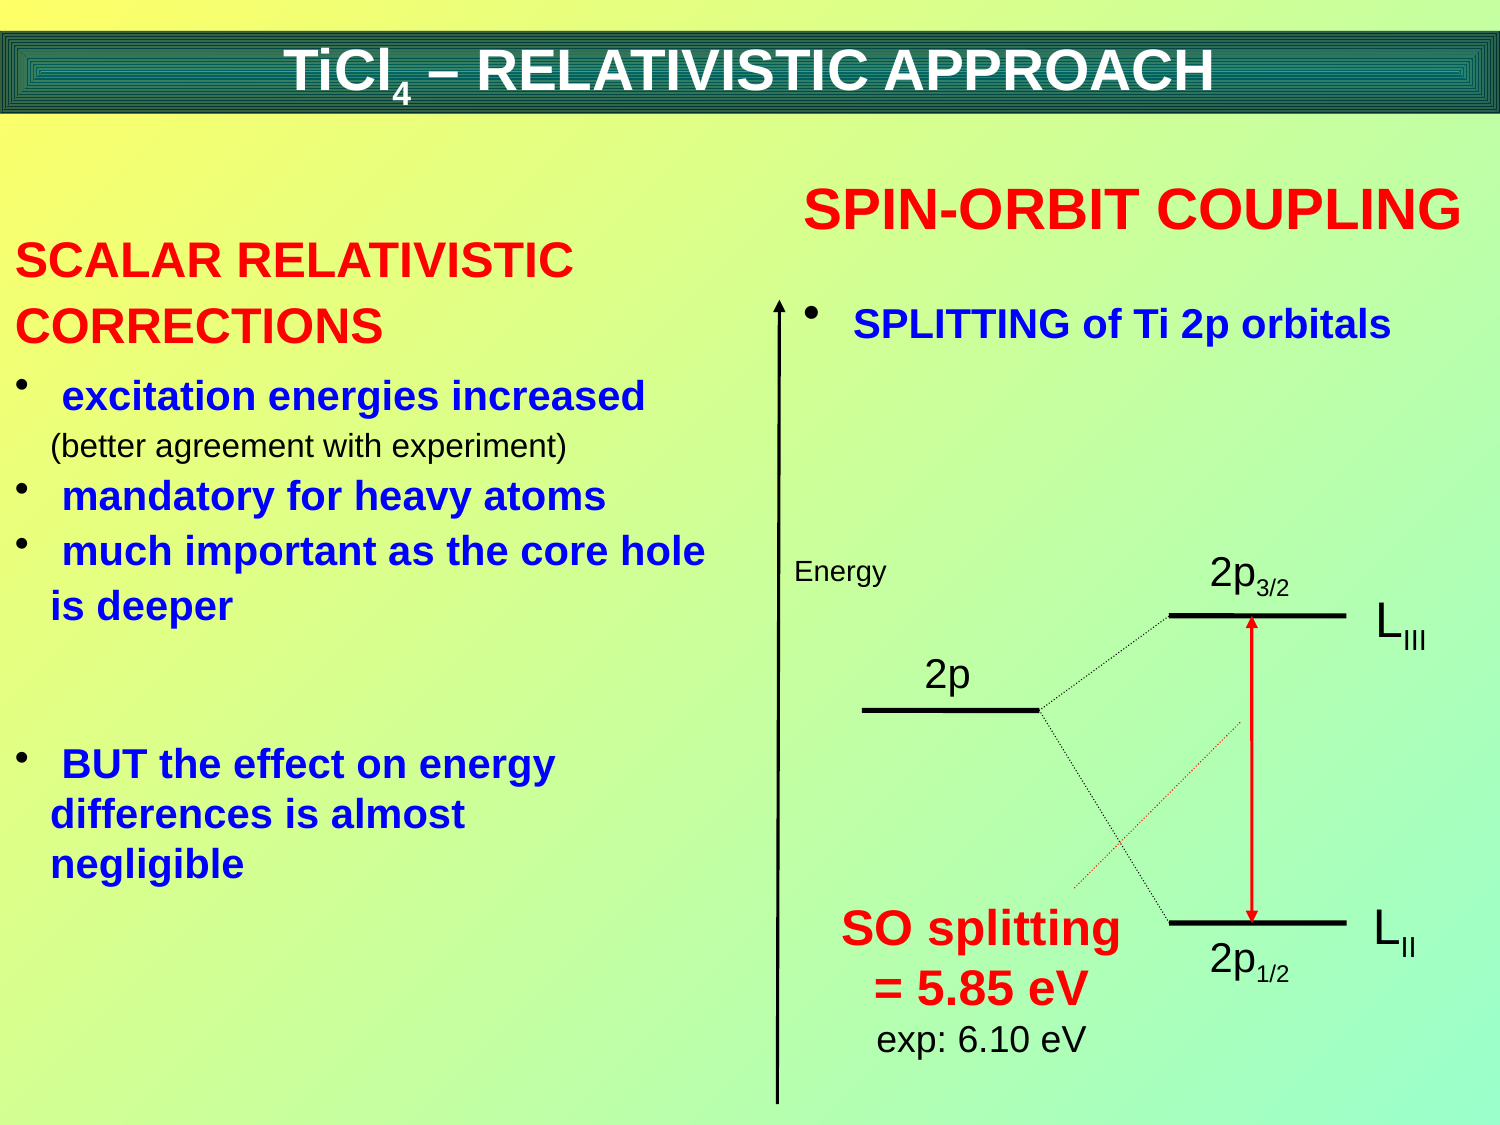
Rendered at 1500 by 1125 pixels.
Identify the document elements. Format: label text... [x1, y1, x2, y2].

text_box 2p1/2 [1194, 923, 1305, 995]
text_box SCALAR RELATIVISTIC CORRECTIONS excitation energies increased (better agreement with experiment) mandatory for heavy atoms much important as the core hole is deeper [0, 214, 738, 637]
text_box [773, 299, 786, 1105]
text_box LII [1358, 887, 1435, 971]
text_box 2p3/2 [1194, 536, 1305, 609]
text_box TiCl4 – RELATIVISTIC APPROACH [0, 30, 1500, 114]
text_box Energy [779, 545, 902, 595]
text_box [1245, 615, 1259, 924]
text_box SPIN-ORBIT COUPLING SPLITTING of Ti 2p orbitals [789, 163, 1500, 357]
text_box BUT the effect on energy differences is almost negligible [0, 729, 655, 895]
text_box LIII [1360, 580, 1442, 664]
text_box 2p [909, 639, 986, 705]
text_box SO splitting = 5.85 eV exp: 6.10 eV [826, 887, 1137, 1068]
